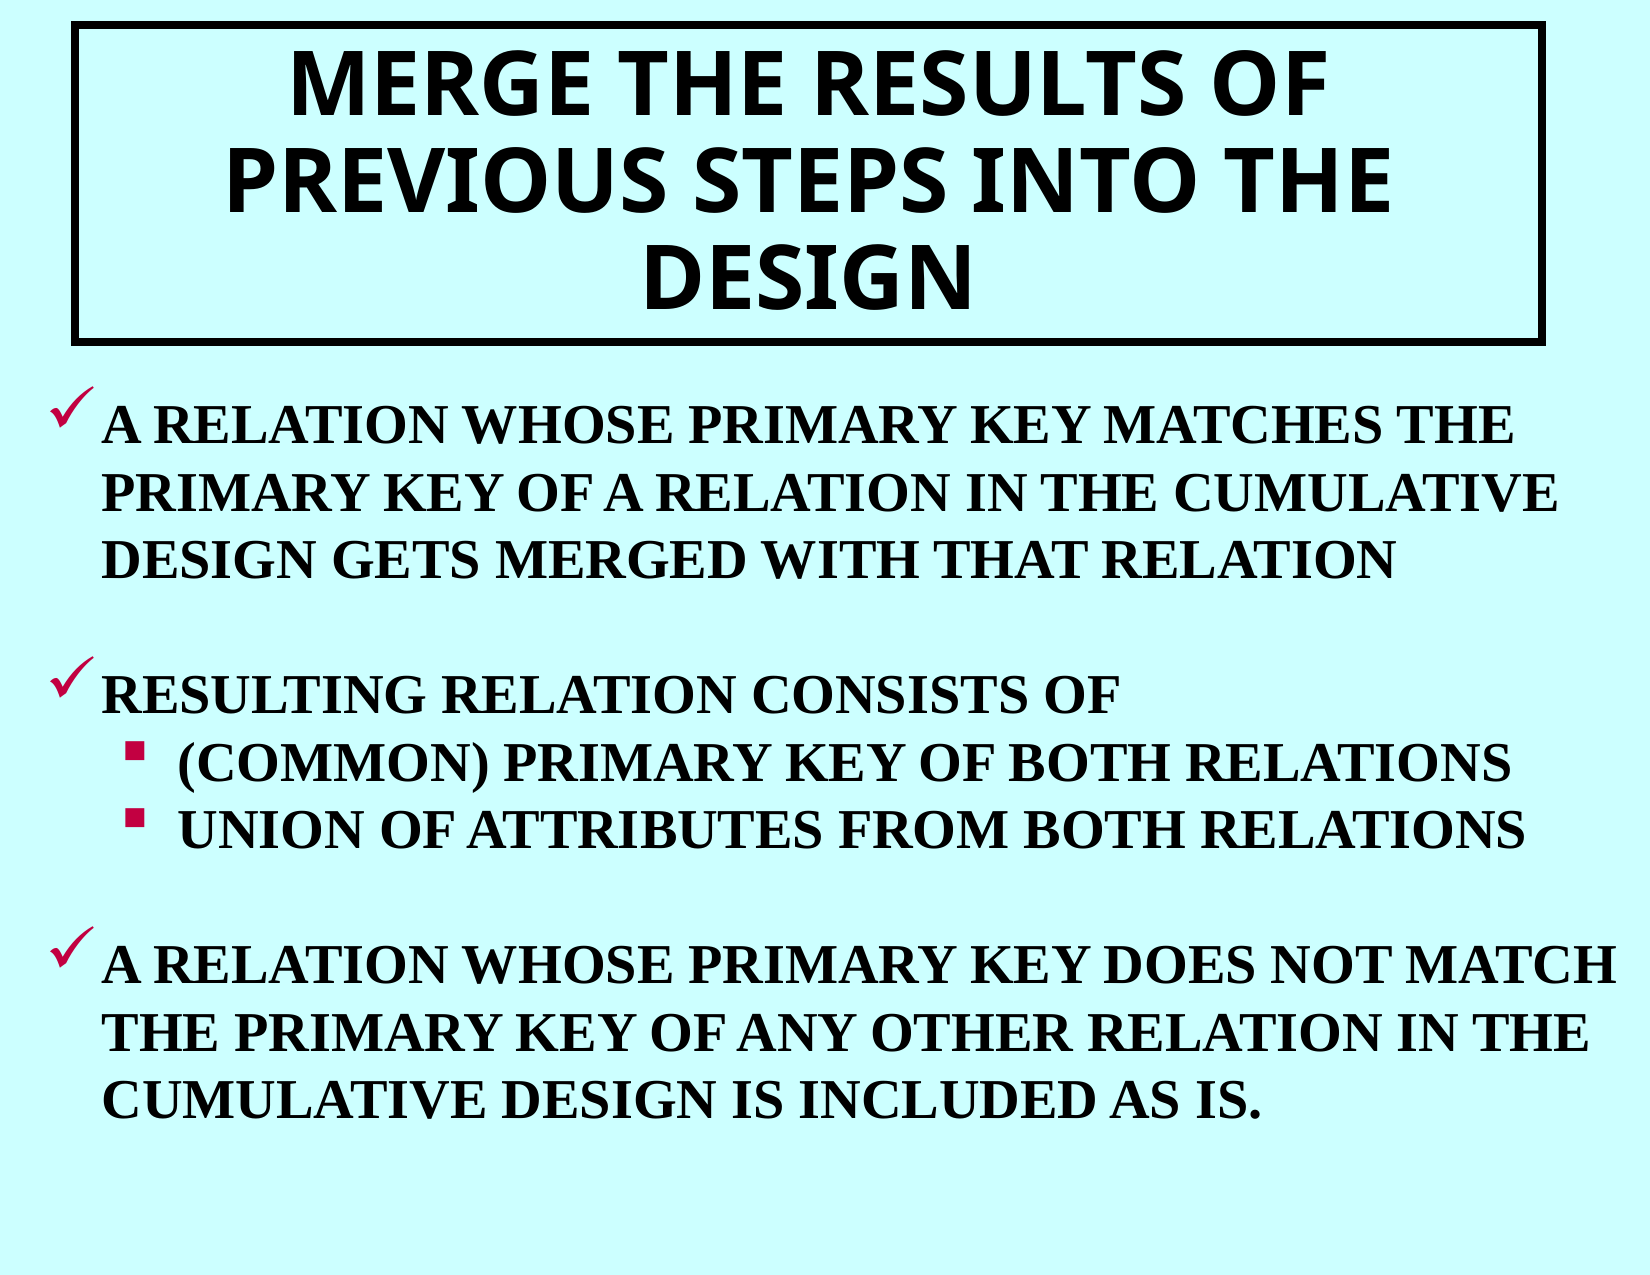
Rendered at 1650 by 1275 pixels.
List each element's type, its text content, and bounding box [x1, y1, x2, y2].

text_box A RELATION WHOSE PRIMARY KEY MATCHES THE PRIMARY KEY OF A RELATION IN THE CUMULATIVE DESIGN GETS MERGED WITH THAT RELATION RESULTING RELATION CONSISTS OF (COMMON) PRIMARY KEY OF BOTH RELATIONS UNION OF ATTRIBUTES FROM BOTH RELATIONS A RELATION WHOSE PRIMARY KEY DOES NOT MATCH THE PRIMARY KEY OF ANY OTHER RELATION IN THE CUMULATIVE DESIGN IS INCLUDED AS IS. [45, 387, 1650, 1275]
list MERGE THE RESULTS OF PREVIOUS STEPS INTO THE DESIGN [74, 24, 1542, 343]
